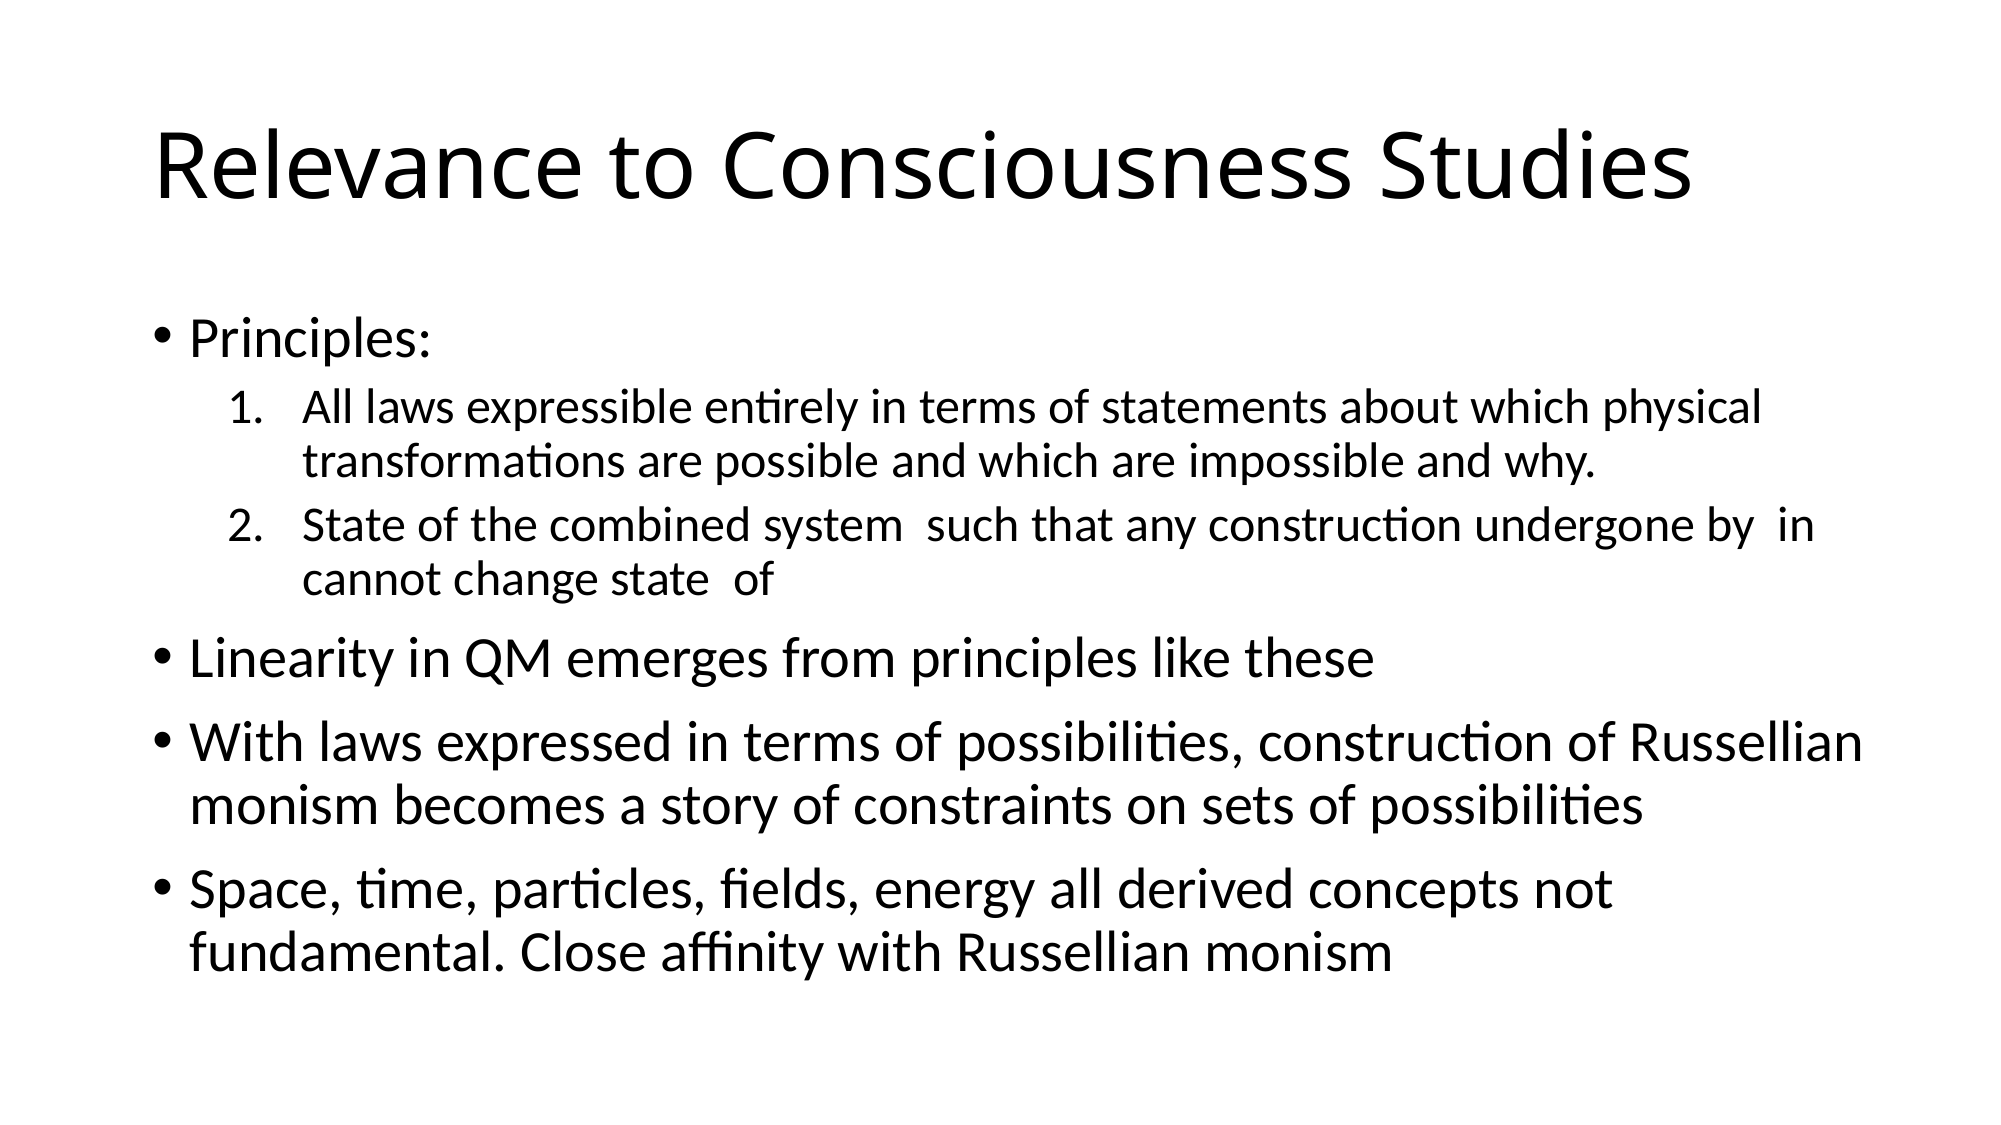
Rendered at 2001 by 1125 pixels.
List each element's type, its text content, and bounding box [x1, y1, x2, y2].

title Relevance to Consciousness Studies [137, 59, 1863, 278]
